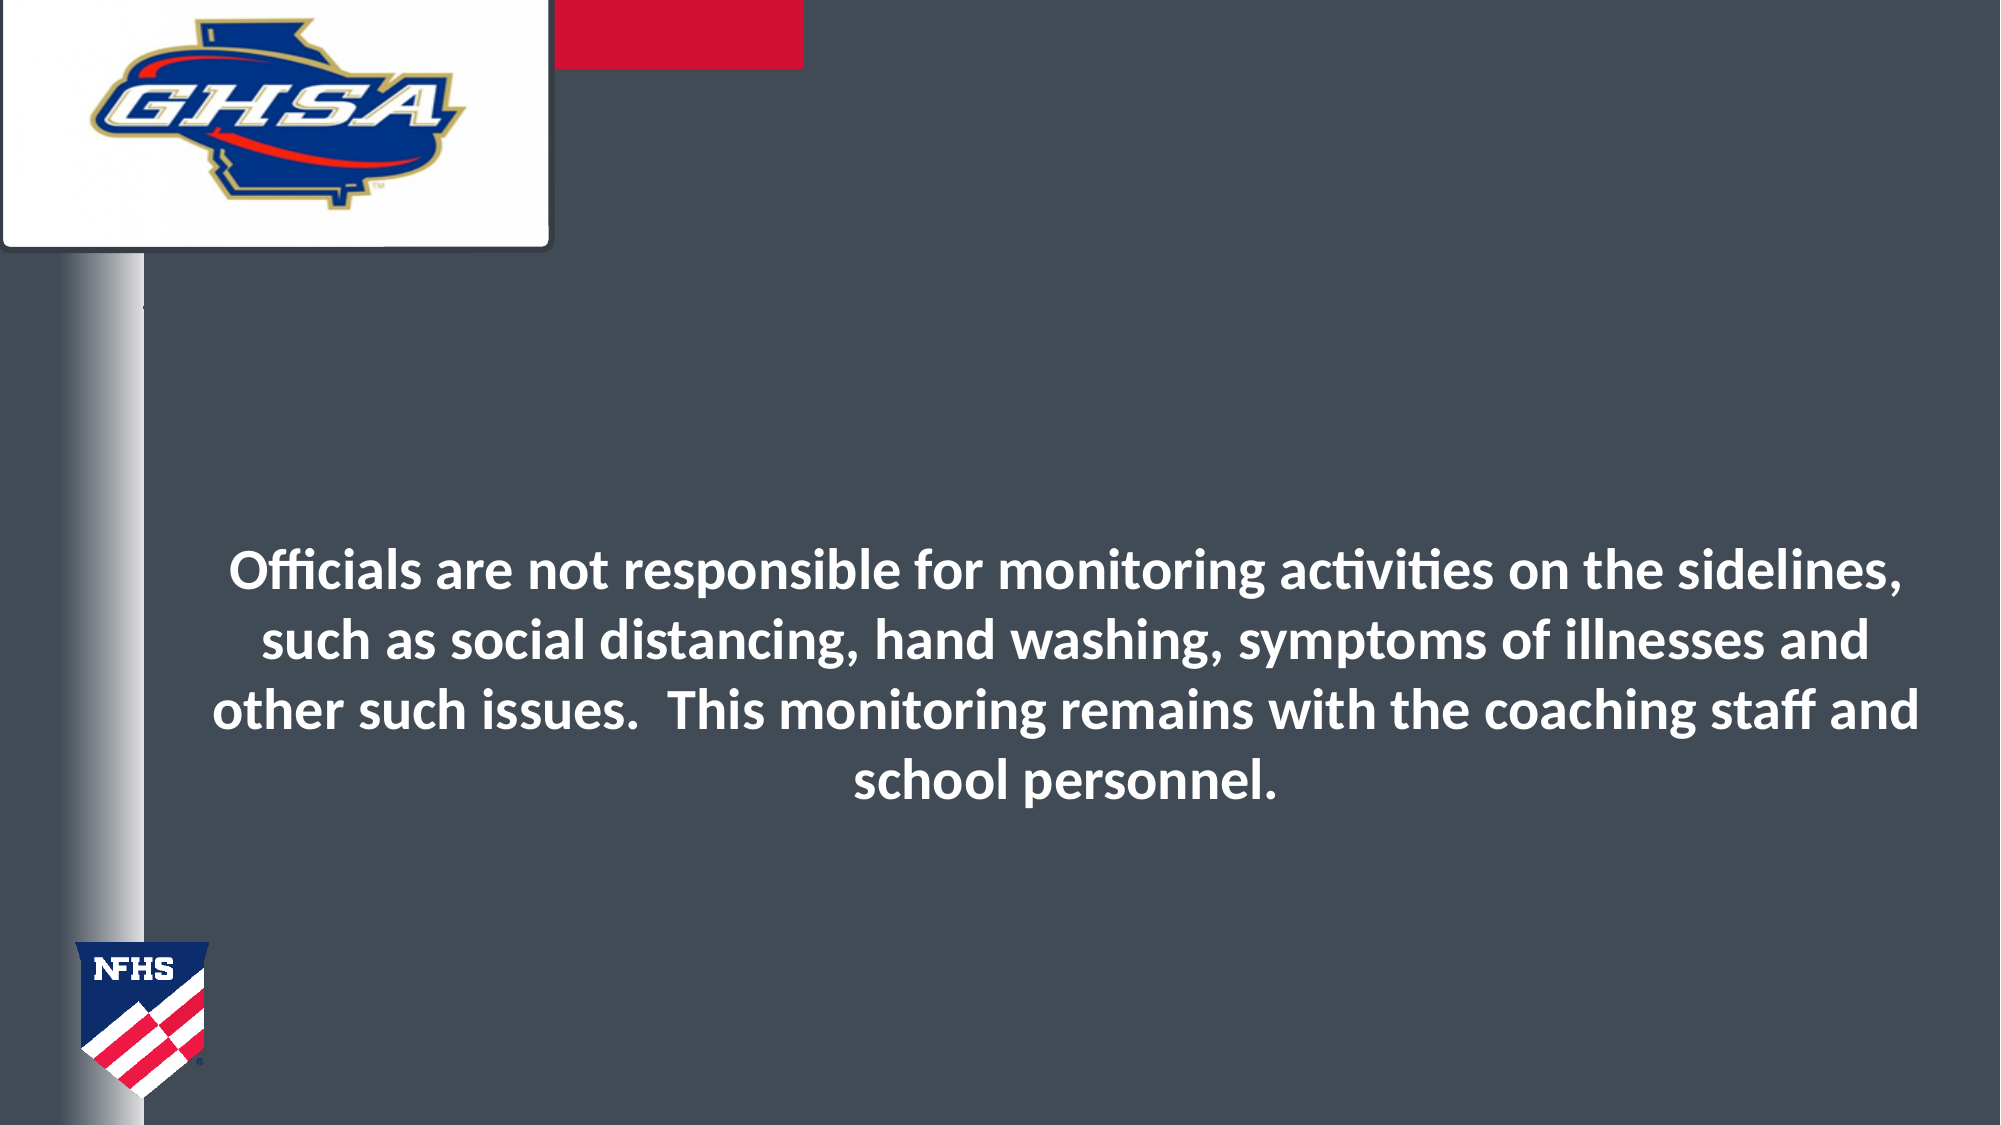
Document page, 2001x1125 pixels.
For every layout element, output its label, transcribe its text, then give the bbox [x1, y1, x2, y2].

picture [75, 942, 209, 1099]
picture [0, 0, 552, 251]
list Officials are not responsible for monitoring activities on the sidelines, such as social distancing, hand washing, symptoms of illnesses and other such issues. This monitoring remains with the coaching staff and school personnel. [187, 453, 1947, 928]
